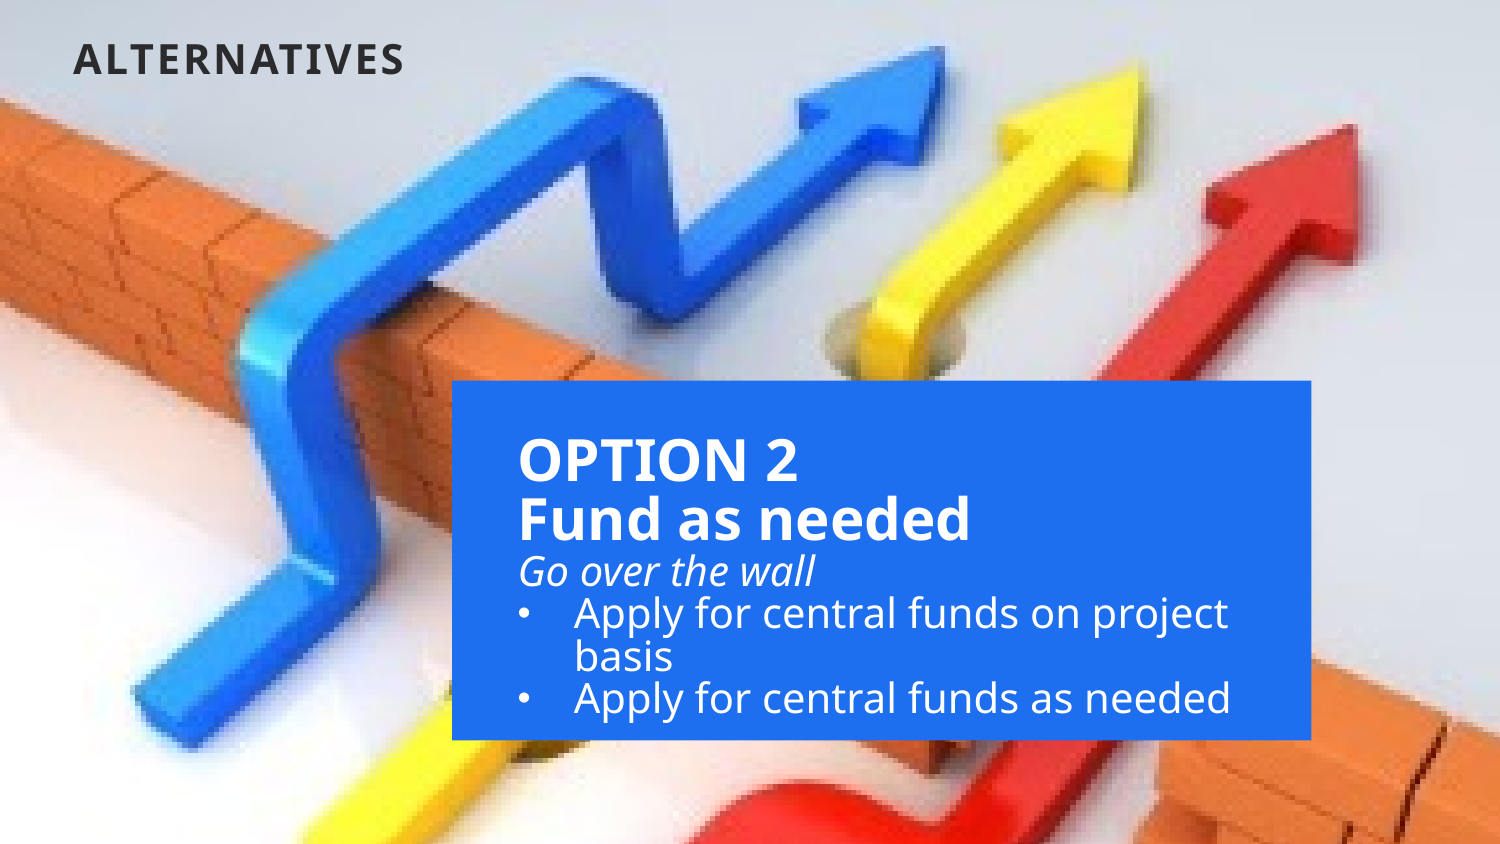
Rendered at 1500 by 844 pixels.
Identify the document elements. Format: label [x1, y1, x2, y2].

text_box [451, 380, 1337, 741]
picture [0, 0, 1500, 844]
